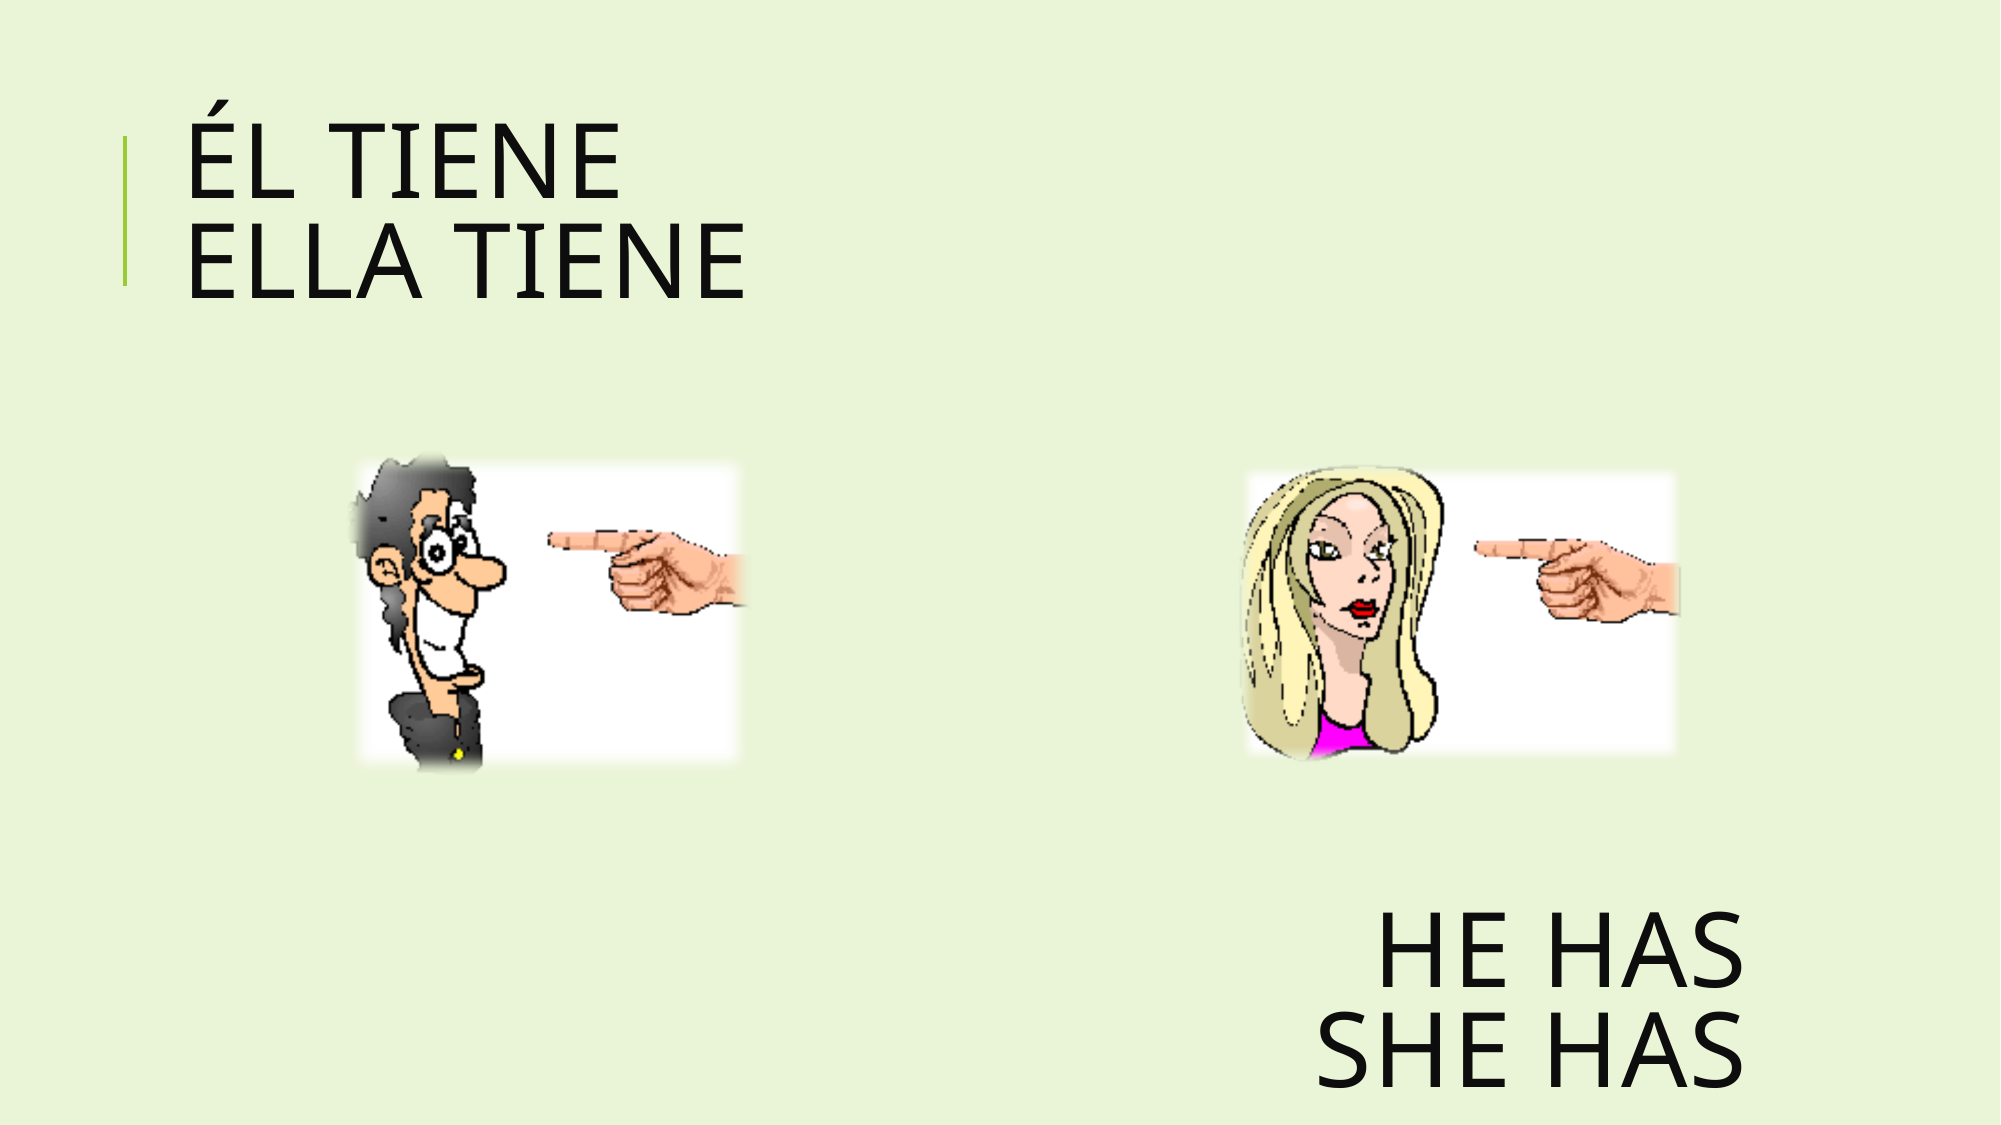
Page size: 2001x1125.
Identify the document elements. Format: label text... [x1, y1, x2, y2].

text_box he has sHe has [167, 884, 1763, 1125]
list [1236, 462, 1685, 764]
picture [344, 449, 753, 777]
title Él tiene ella tiene [168, 96, 1763, 342]
